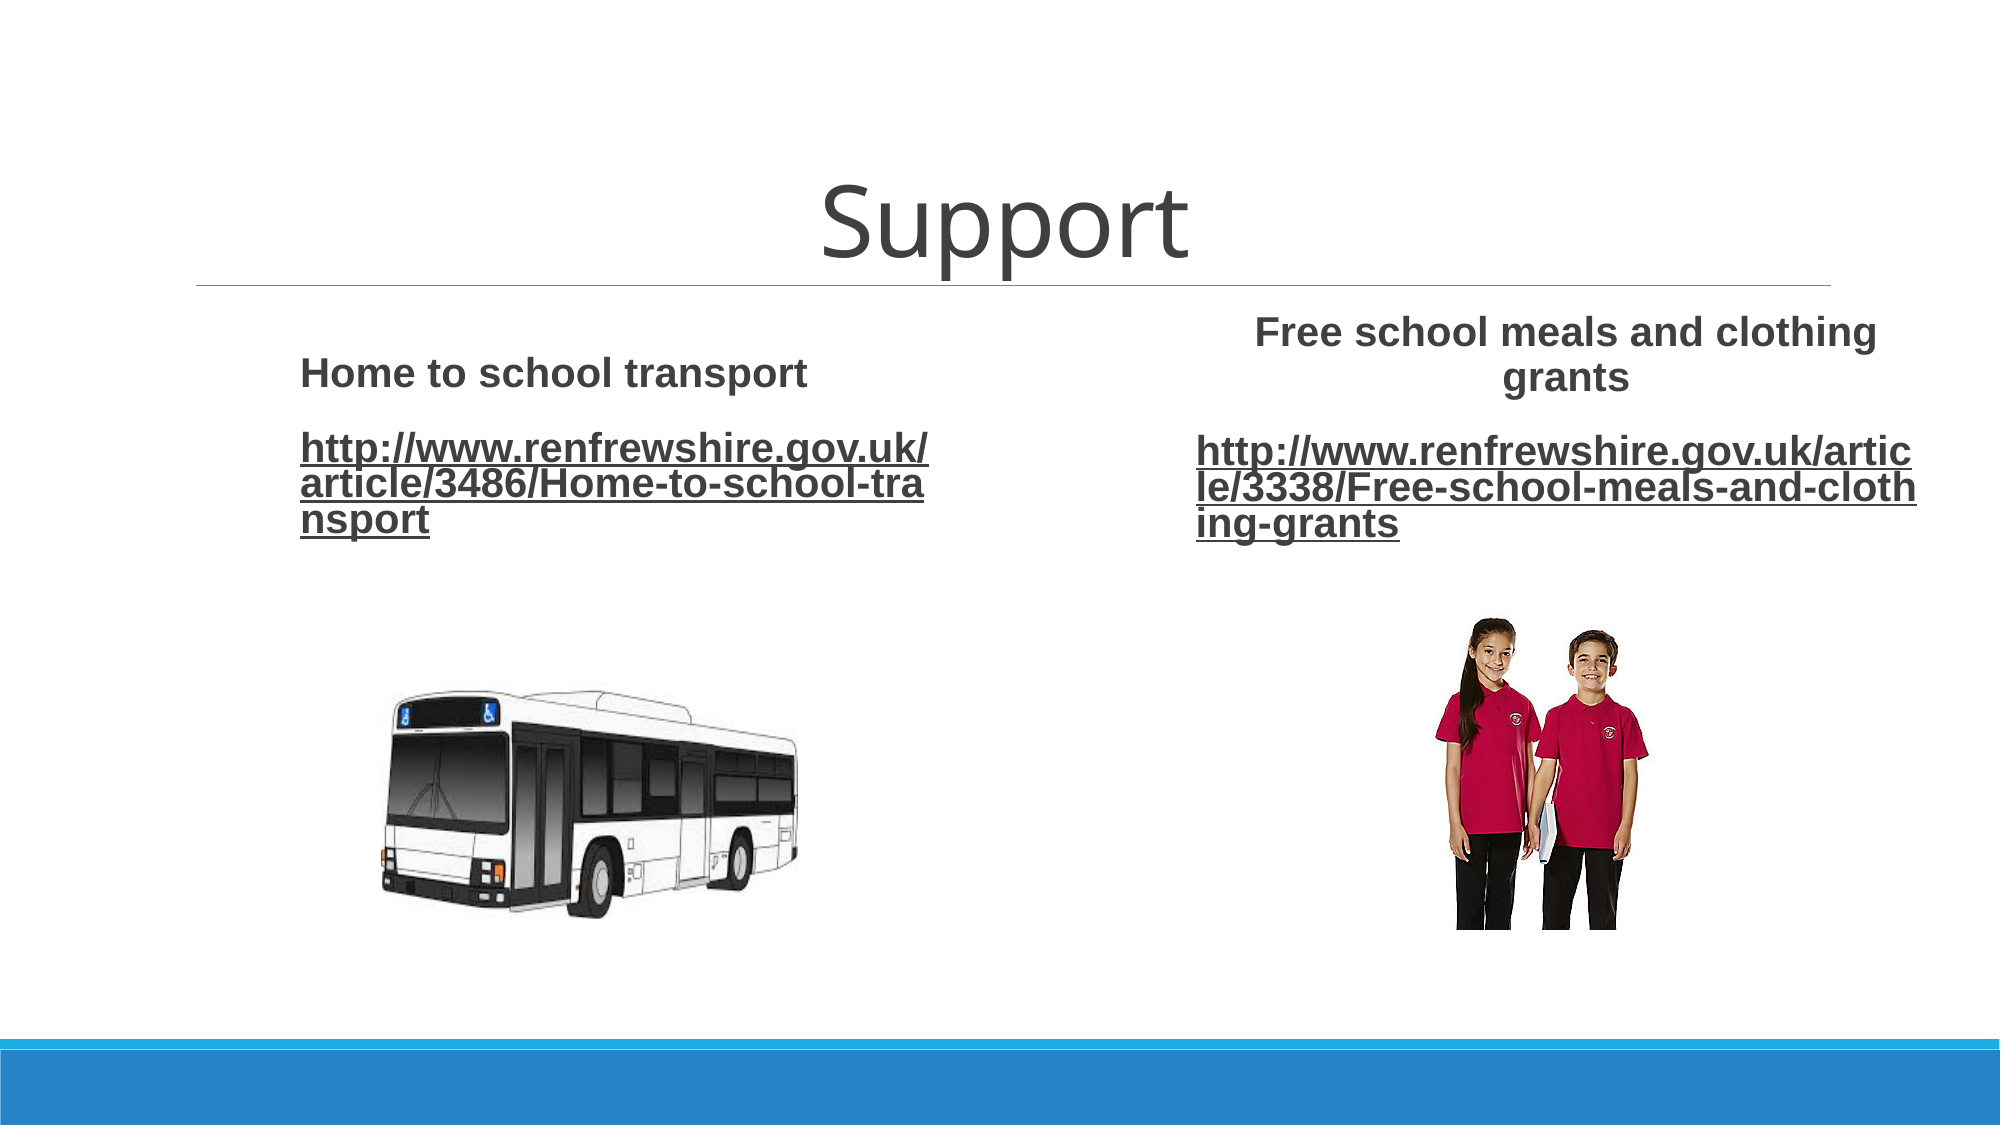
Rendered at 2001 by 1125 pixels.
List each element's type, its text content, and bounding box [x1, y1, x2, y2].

picture [1424, 600, 1655, 930]
title Support [180, 47, 1830, 285]
picture [381, 680, 798, 930]
list Free school meals and clothing grants http://www.renfrewshire.gov.uk/article/3338/Free-school-meals-and-clothing-grants [1195, 302, 1923, 963]
list Home to school transport http://www.renfrewshire.gov.uk/article/3486/Home-to-school-transport [285, 344, 950, 1005]
